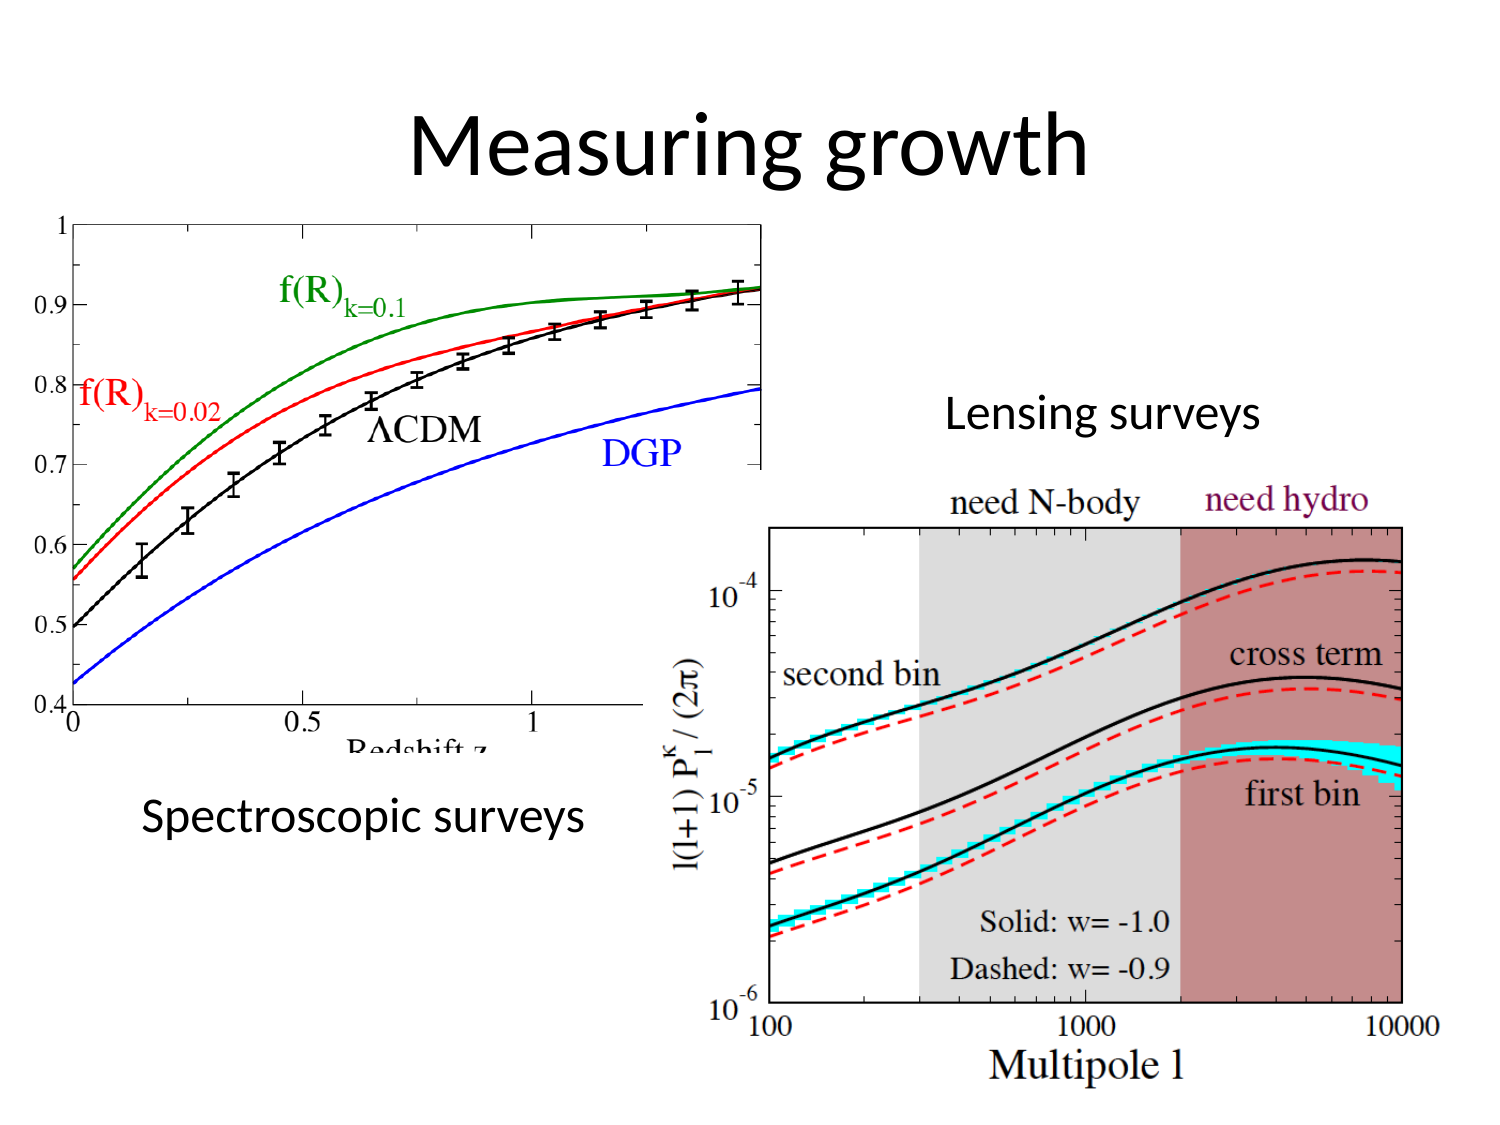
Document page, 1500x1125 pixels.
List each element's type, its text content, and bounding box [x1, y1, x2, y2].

text_box Lensing surveys [858, 371, 1348, 447]
picture [34, 204, 1465, 1097]
text_box Spectroscopic surveys [118, 775, 608, 850]
title Measuring growth [75, 45, 1425, 233]
